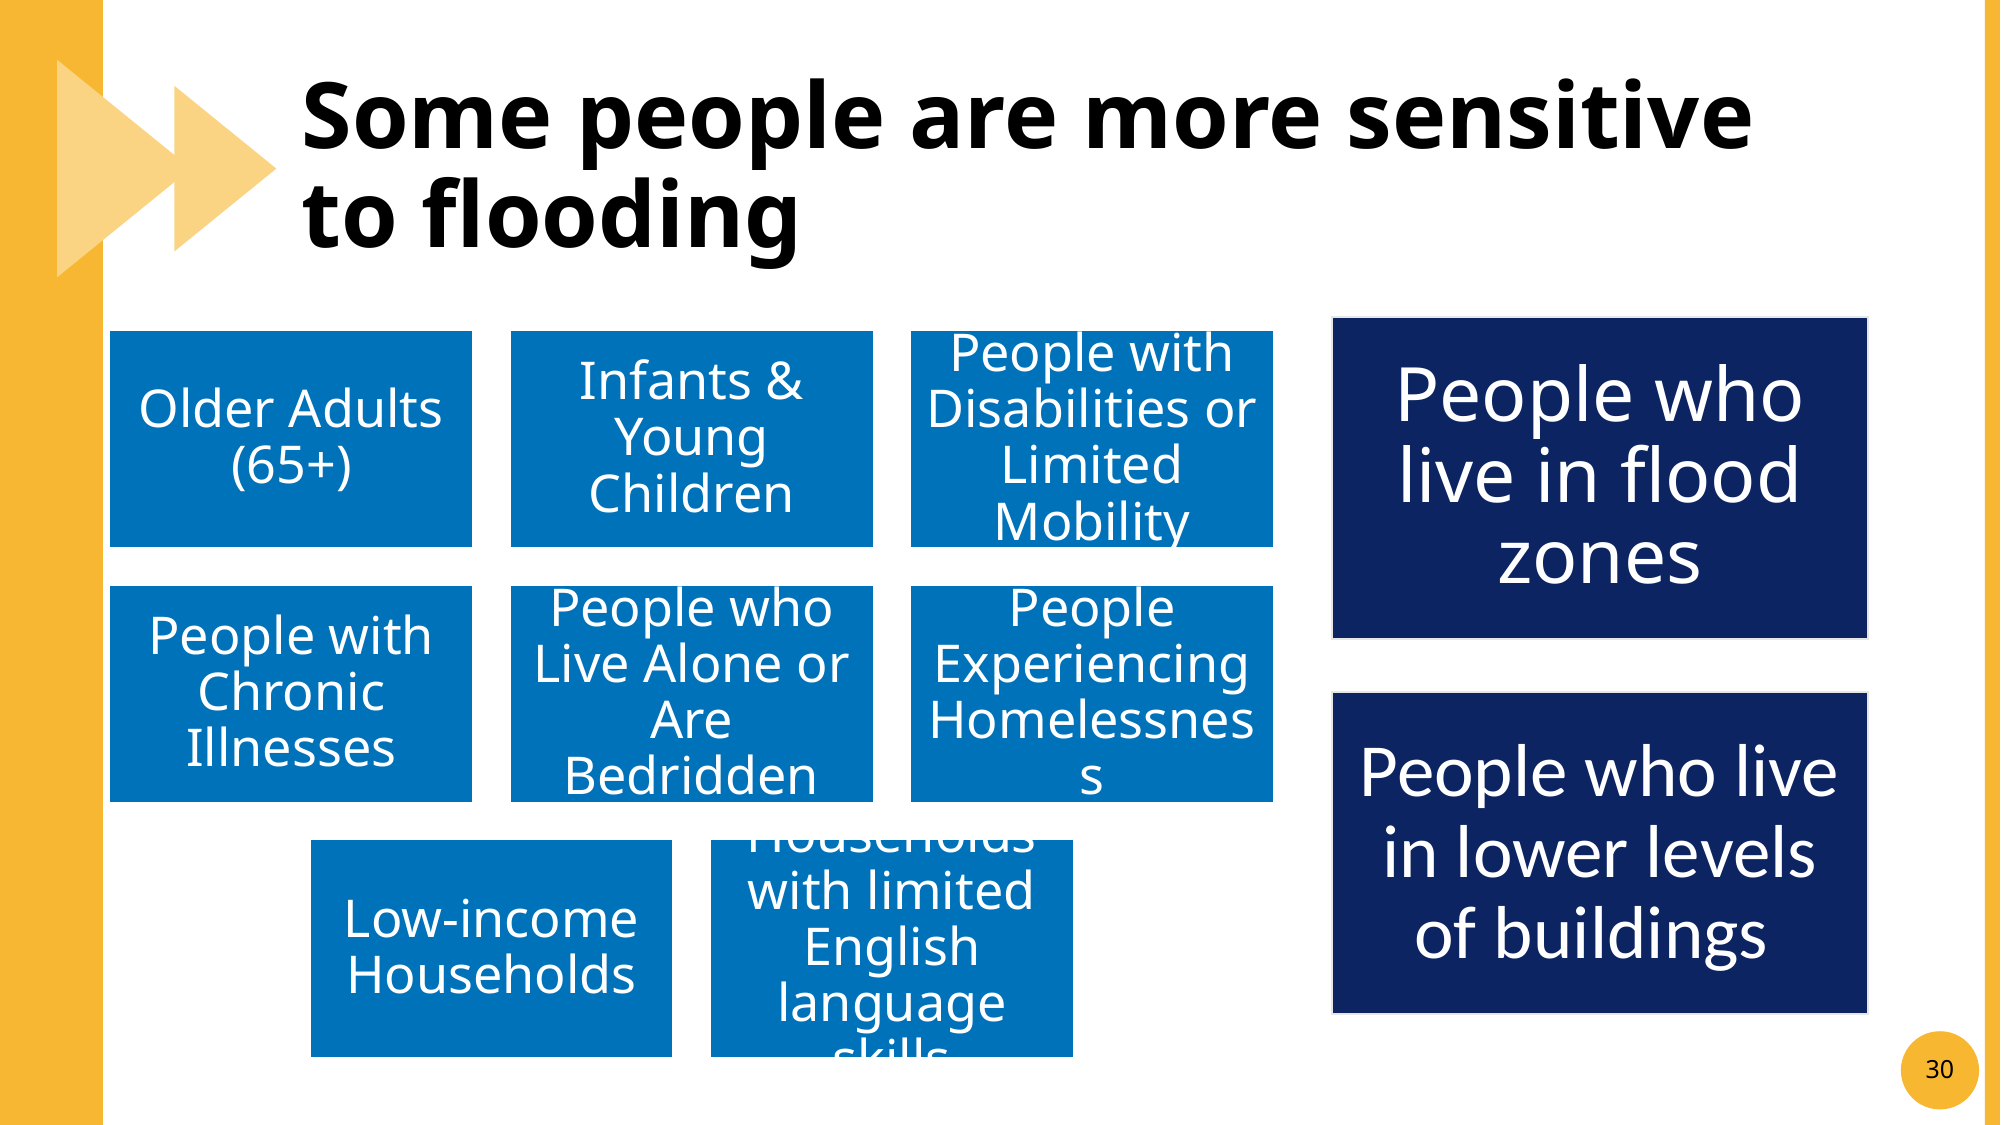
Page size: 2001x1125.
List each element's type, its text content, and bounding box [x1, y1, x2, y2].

title Some people are more sensitive to flooding [286, 59, 1863, 278]
text_box [1926, 532, 2000, 592]
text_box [1273, 316, 1926, 1015]
slide_number 30 [1909, 1040, 1971, 1101]
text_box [109, 293, 1274, 1094]
